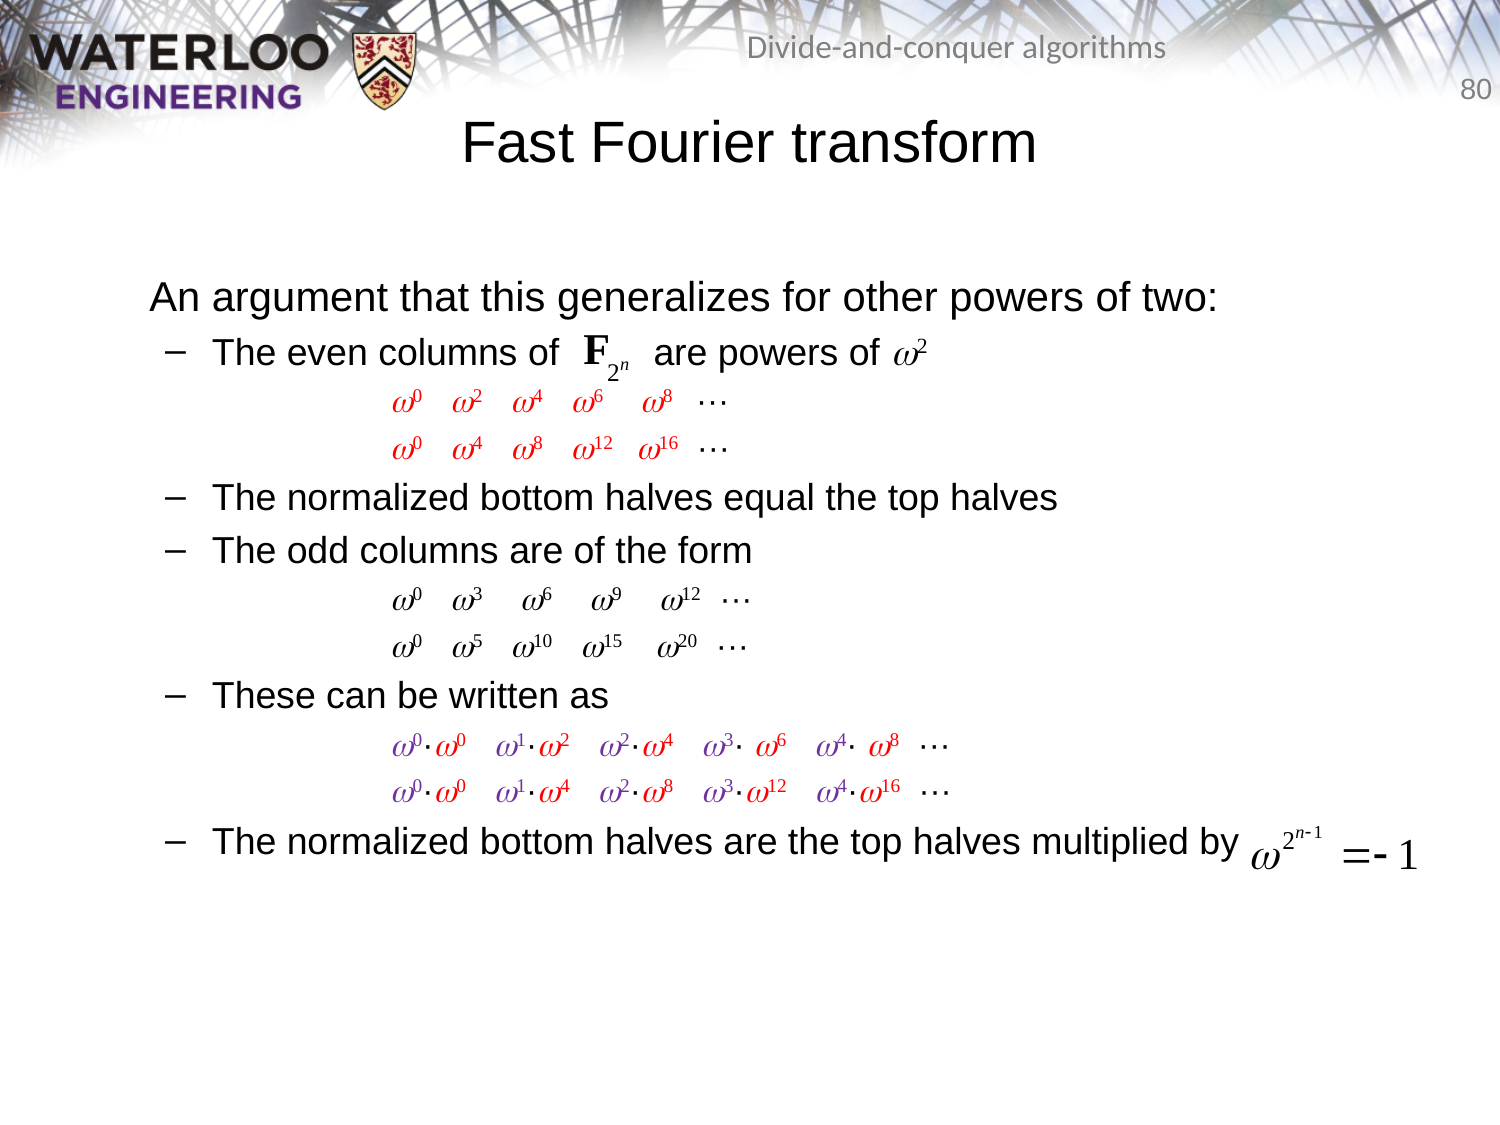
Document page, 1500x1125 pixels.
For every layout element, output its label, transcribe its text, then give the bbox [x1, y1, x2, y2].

picture [0, 0, 1500, 1125]
title Fast Fourier transform [74, 44, 1426, 233]
list An argument that this generalizes for other powers of two: The even columns of are powers of w2 w0 w2 w4 w6 w8 ··· w0 w4 w8 w12 w16 ··· The normalized bottom halves equal the top halves The odd columns are of the form w0 w3 w6 w9 w12 ··· w0 w5 w10 w15 w20 ··· These can be written as w0·w0 w1·w2 w2·w4 w3· w6 w4· w8 ··· w0·w0 w1·w4 w2·w8 w3·w12 w4·w16 ··· The normalized bottom halves are the top halves multiplied by [74, 262, 1426, 1006]
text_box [576, 320, 641, 393]
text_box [1243, 813, 1424, 883]
